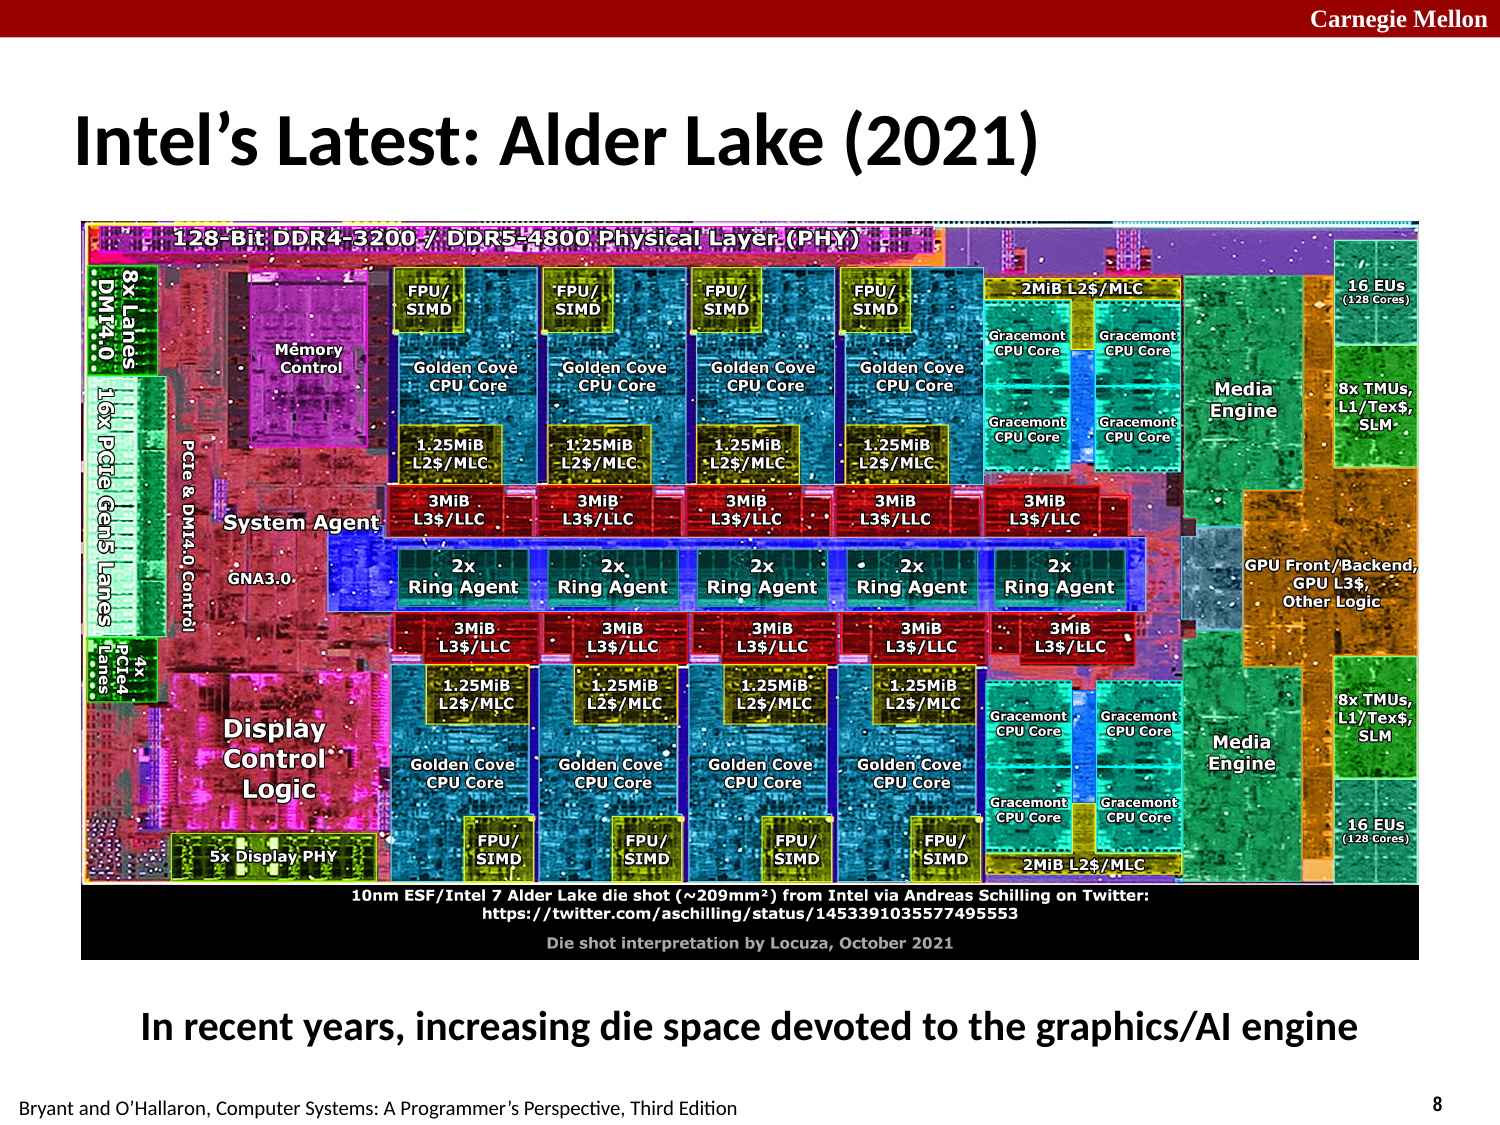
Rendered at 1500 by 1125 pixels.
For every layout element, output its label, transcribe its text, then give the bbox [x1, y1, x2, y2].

text_box In recent years, increasing die space devoted to the graphics/AI engine [125, 991, 1375, 1057]
picture [81, 221, 1419, 960]
title Intel’s Latest: Alder Lake (2021) [58, 72, 1305, 199]
